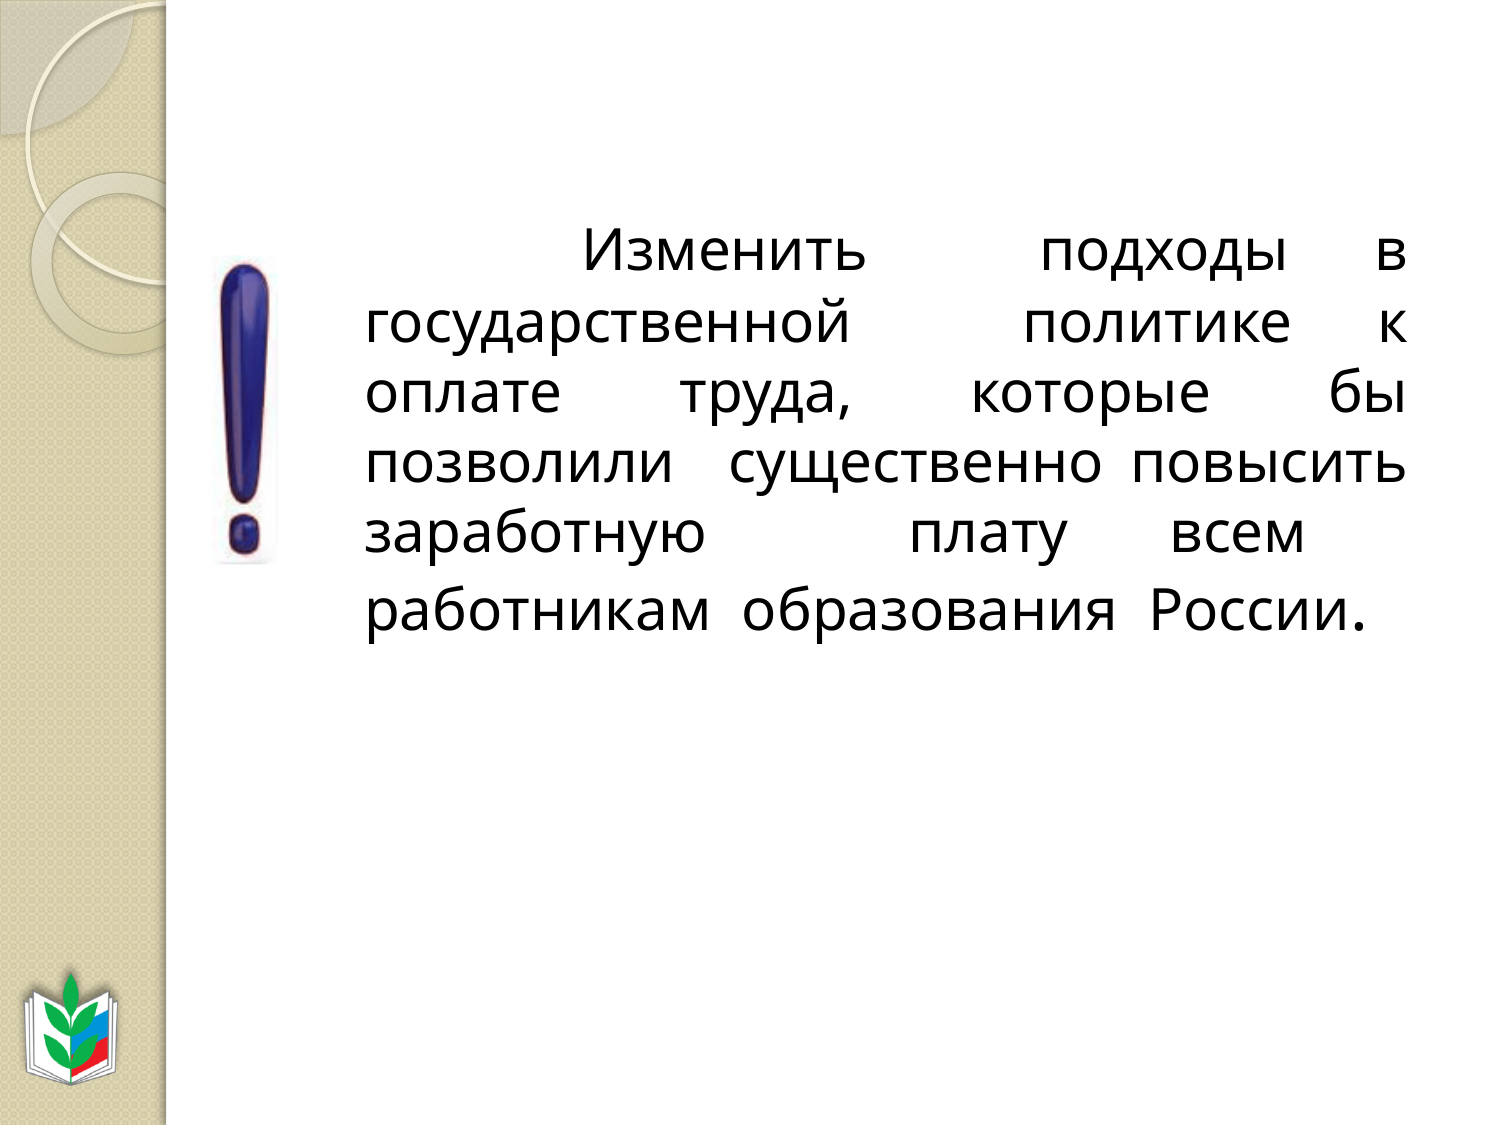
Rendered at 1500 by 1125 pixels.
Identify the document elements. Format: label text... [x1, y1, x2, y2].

picture [23, 972, 118, 1086]
picture [206, 255, 279, 568]
list Изменить подходы в государственной политике к оплате труда, которые бы позволили существенно повысить заработную плату всем работникам образования России. [289, 196, 1424, 1024]
